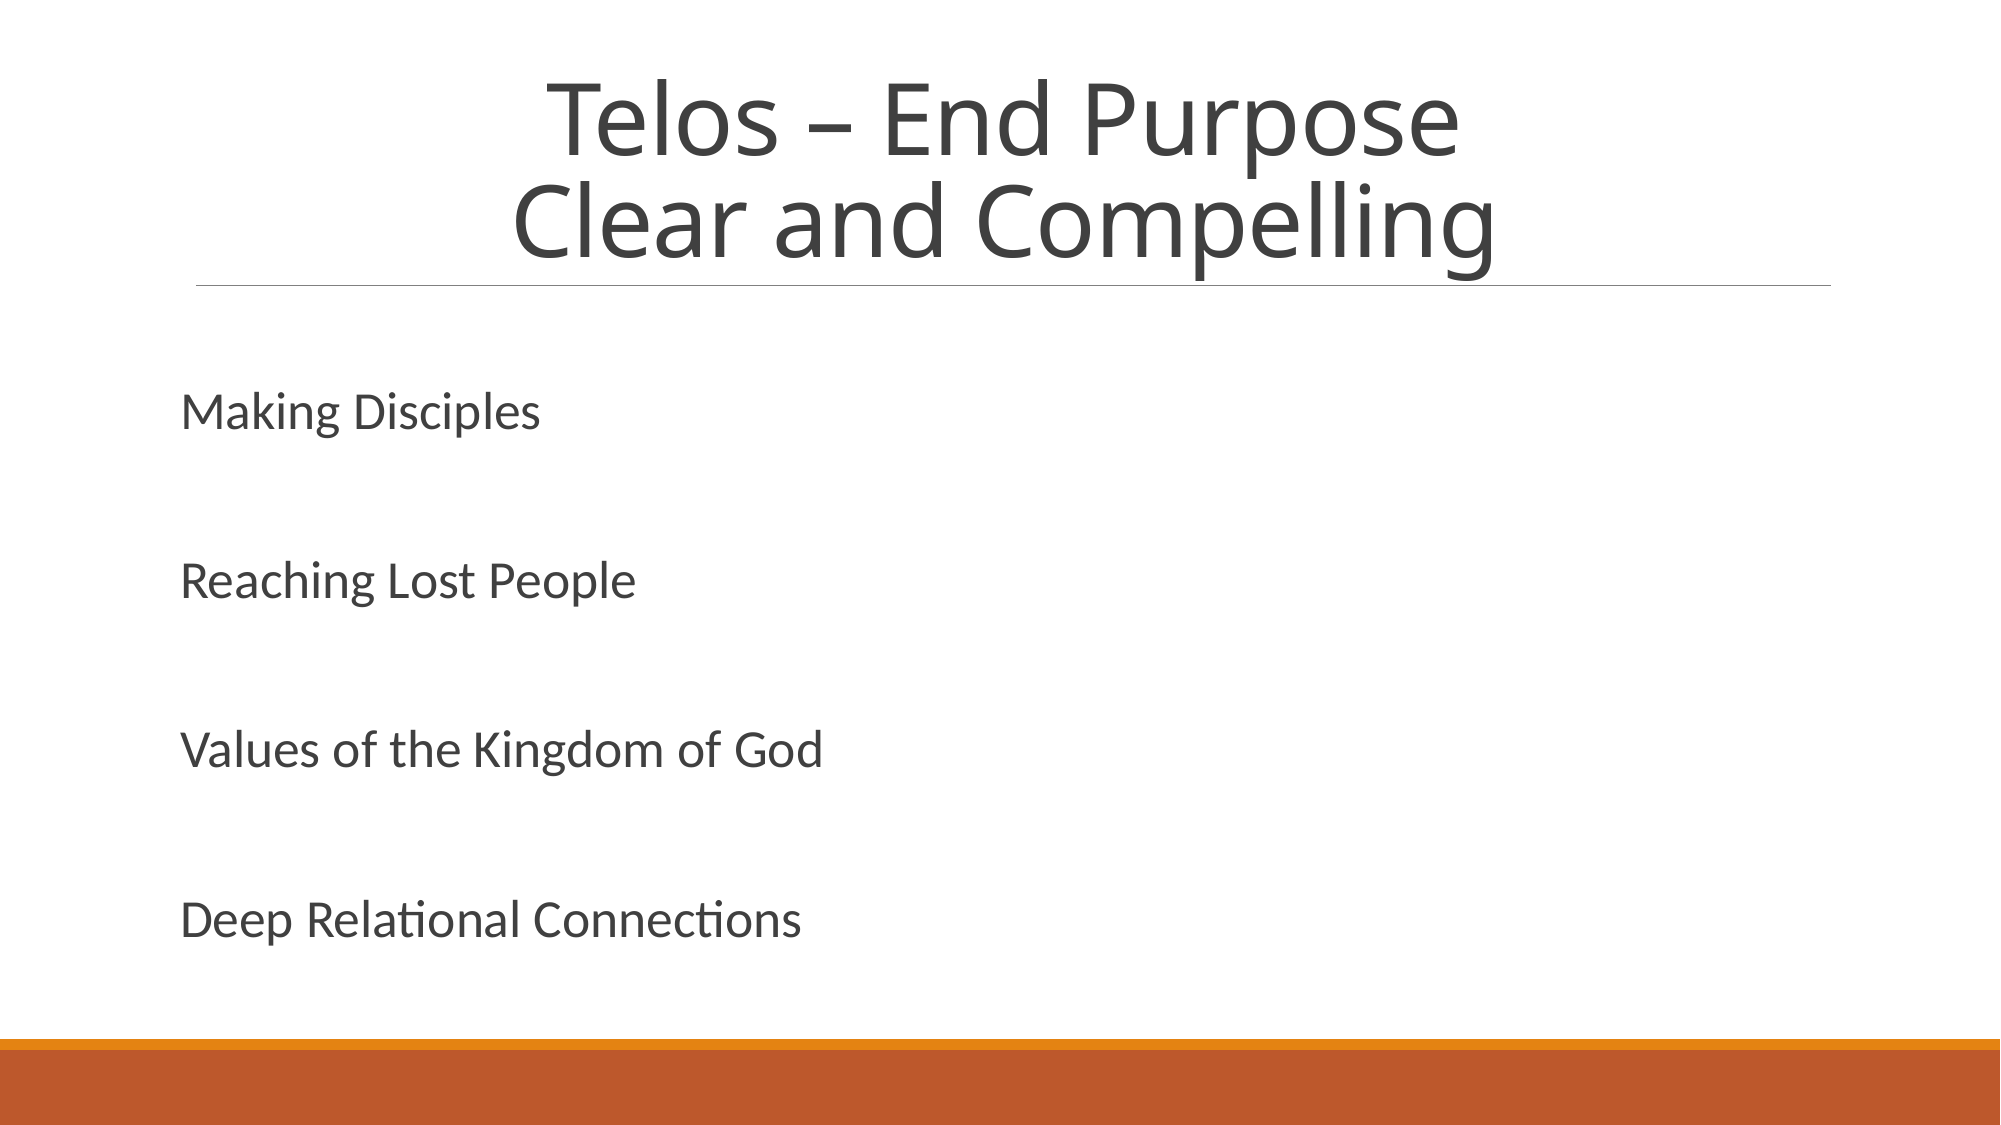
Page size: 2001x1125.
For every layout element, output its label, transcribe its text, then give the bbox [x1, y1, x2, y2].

title Telos – End Purpose Clear and Compelling [180, 47, 1830, 285]
list Making Disciples Reaching Lost People Values of the Kingdom of God Deep Relational Connections [180, 302, 1830, 963]
